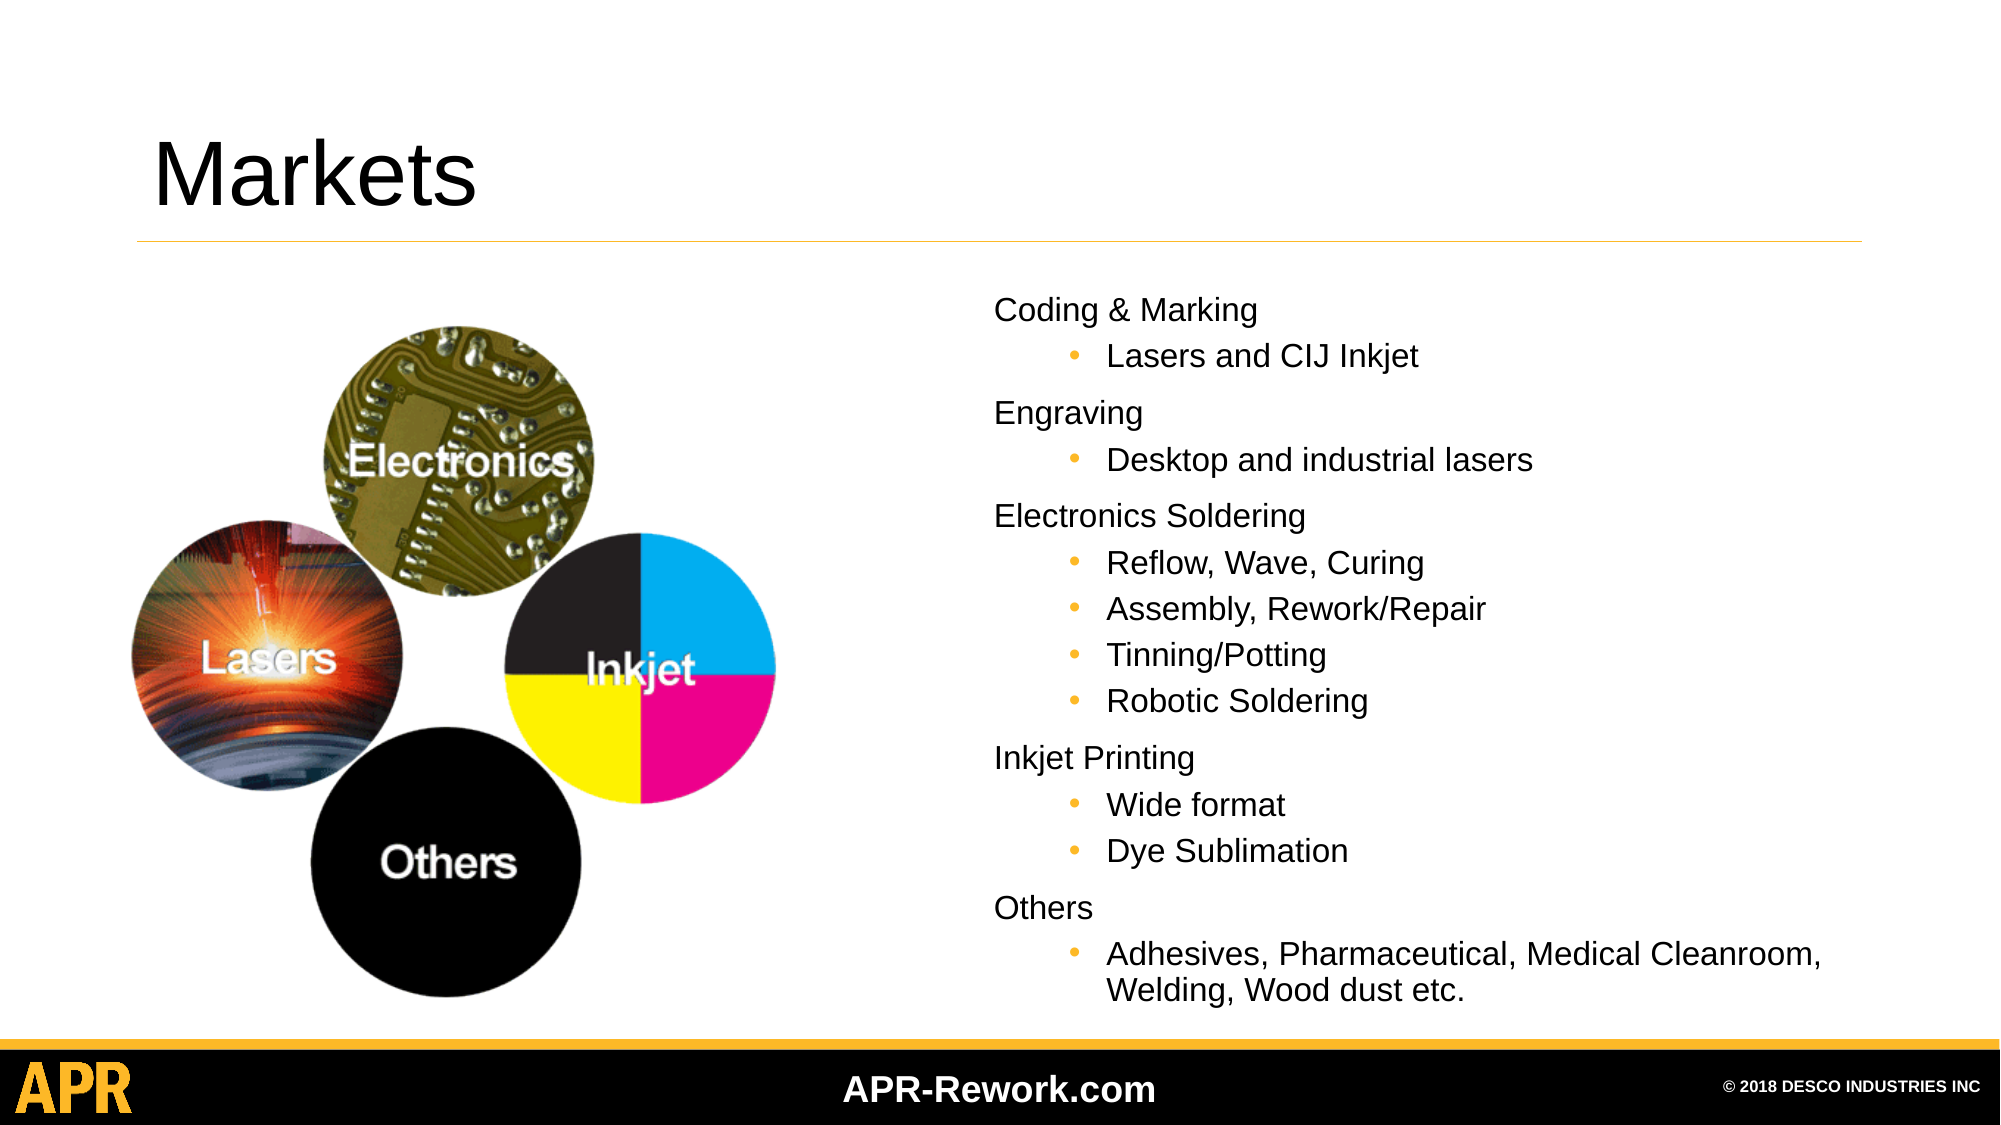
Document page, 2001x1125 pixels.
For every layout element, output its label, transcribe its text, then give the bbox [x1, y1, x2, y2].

title Markets [137, 59, 1863, 278]
picture [124, 310, 797, 1017]
text_box Coding & Marking Lasers and CIJ Inkjet Engraving Desktop and industrial lasers Electronics Soldering Reflow, Wave, Curing Assembly, Rework/Repair Tinning/Potting Robotic Soldering Inkjet Printing Wide format Dye Sublimation Others Adhesives, Pharmaceutical, Medical Cleanroom, Welding, Wood dust etc. [979, 285, 1876, 990]
picture [15, 1062, 132, 1113]
